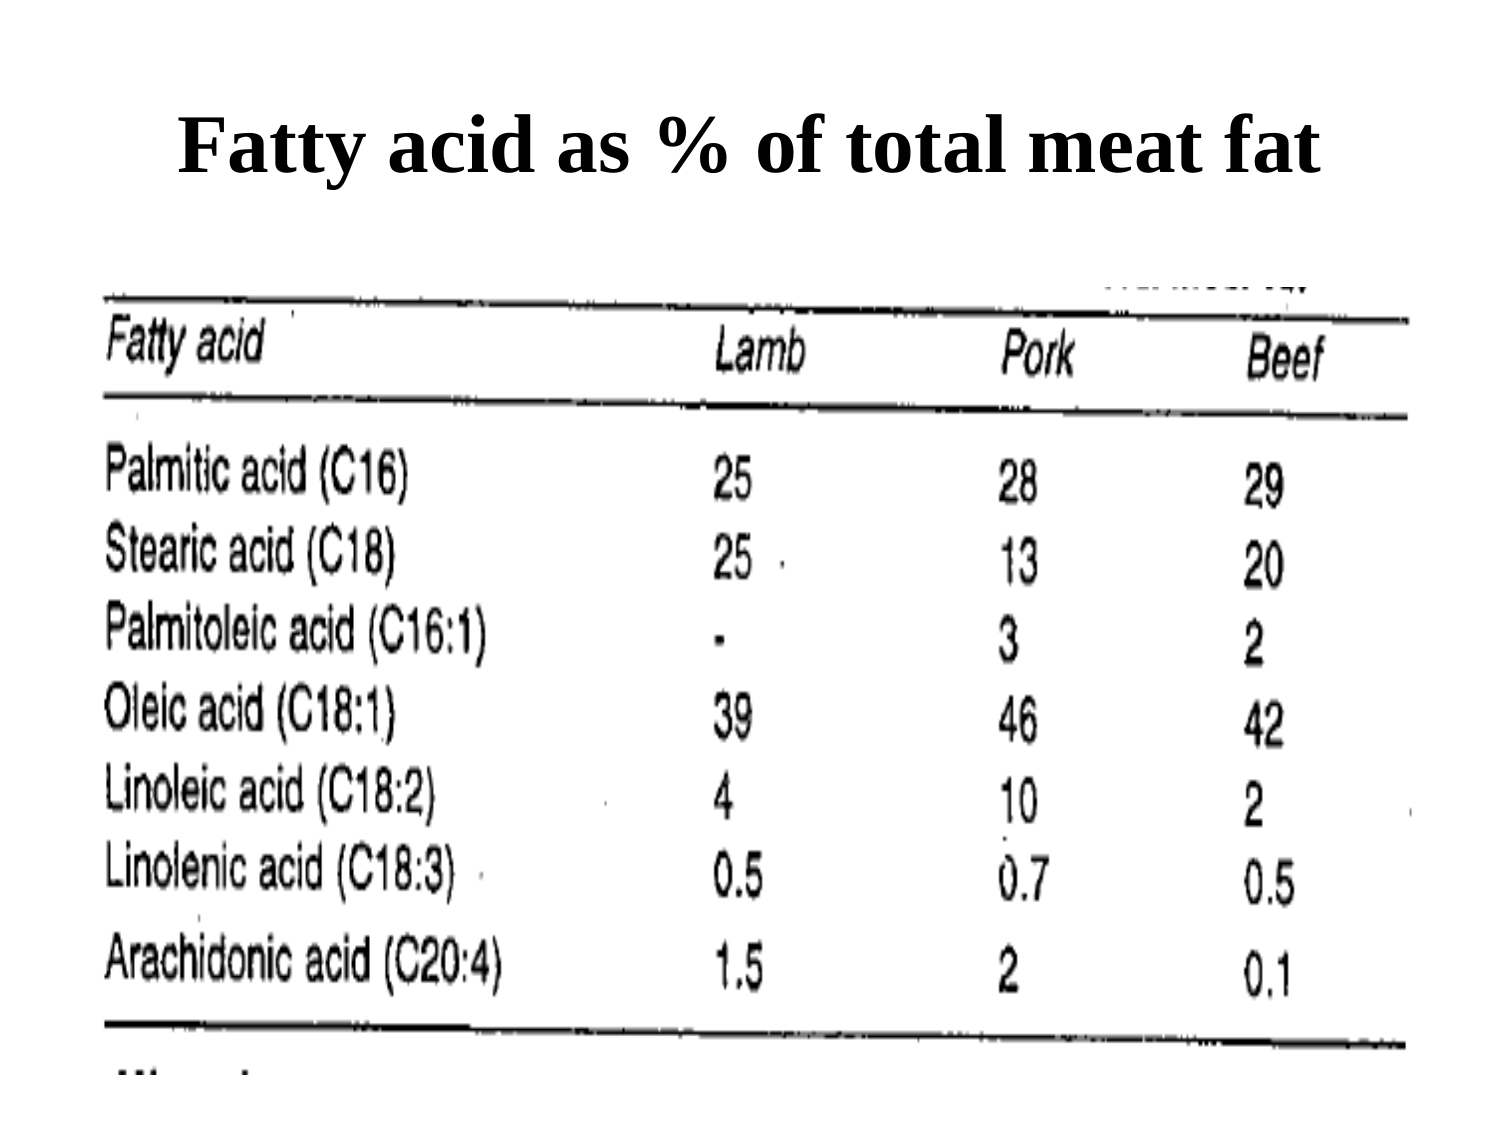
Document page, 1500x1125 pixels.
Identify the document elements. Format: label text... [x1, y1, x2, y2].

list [87, 287, 1438, 1076]
title Fatty acid as % of total meat fat [75, 45, 1425, 233]
